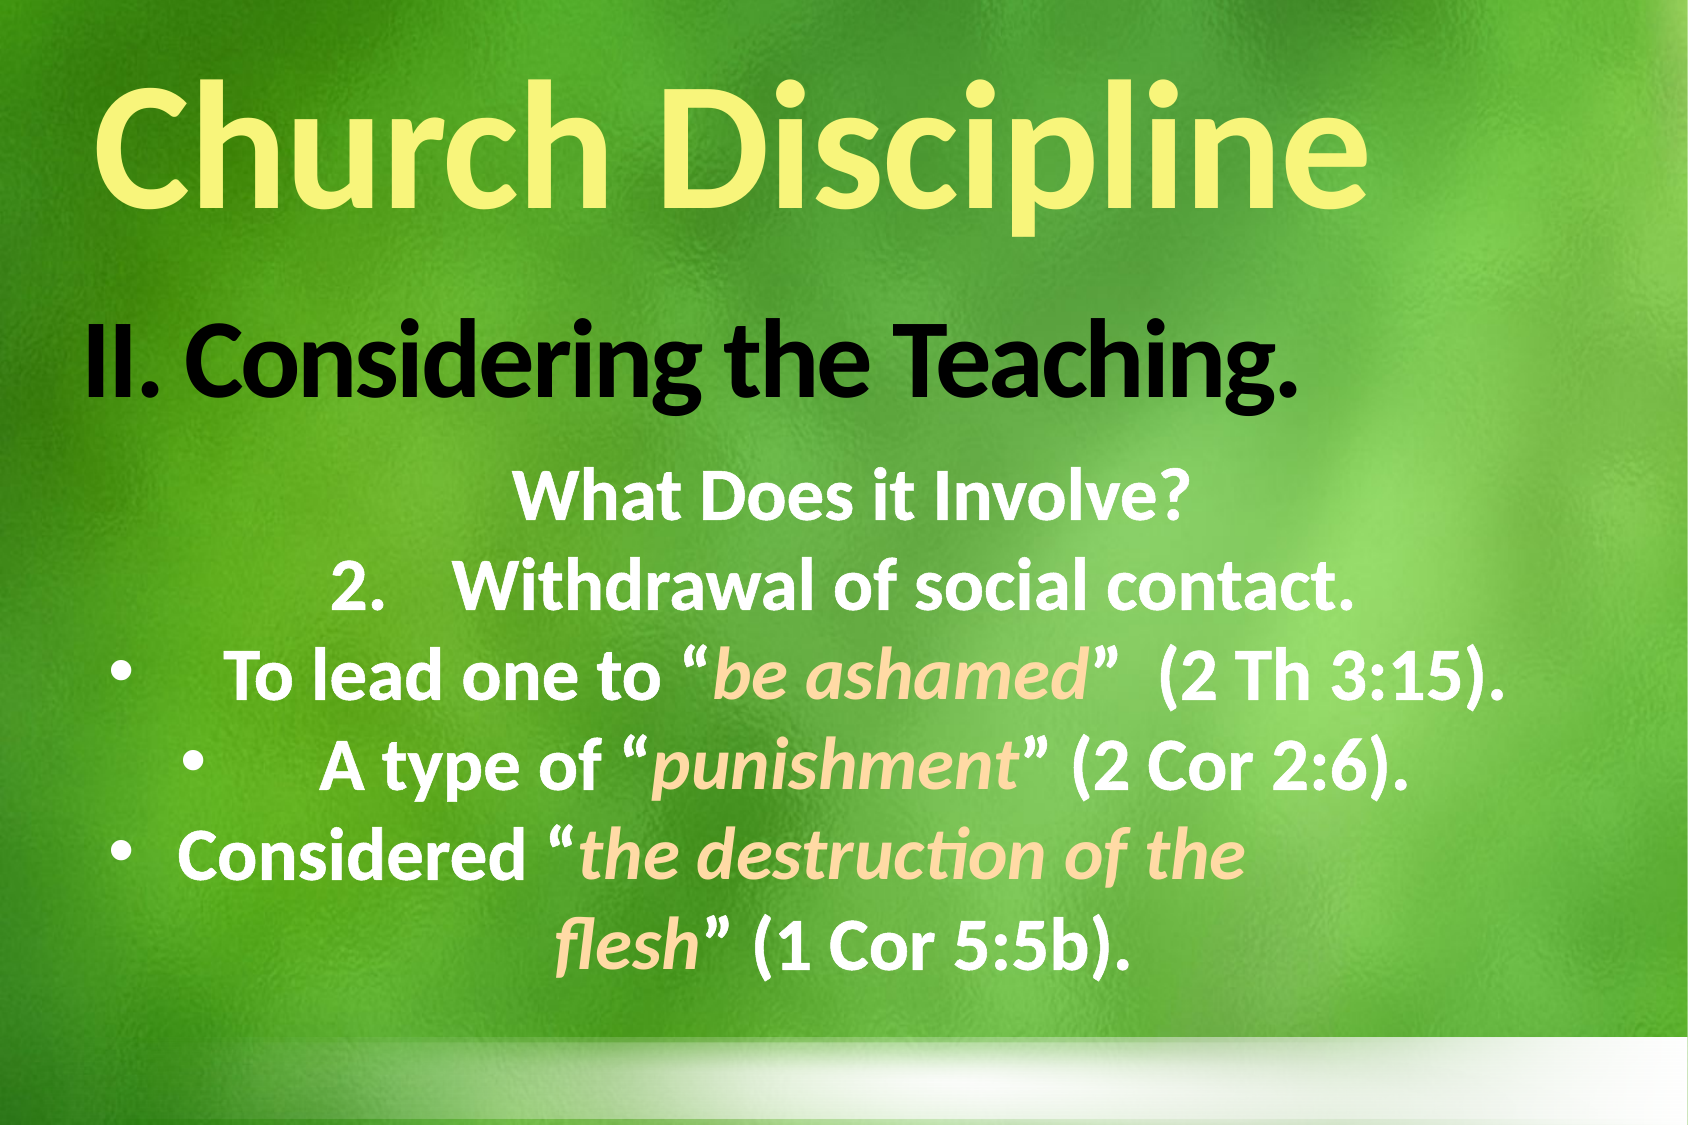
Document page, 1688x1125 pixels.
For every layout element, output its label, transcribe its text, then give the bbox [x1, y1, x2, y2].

list Church Discipline [93, 50, 1619, 278]
picture [0, 0, 1688, 1125]
text_box What Does it Involve? Withdrawal of social contact. To lead one to “be ashamed” (2 Th 3:15). A type of “punishment” (2 Cor 2:6). Considered “the destruction of the flesh” (1 Cor 5:5b). [93, 437, 1594, 993]
title II. Considering the Teaching. [81, 299, 1607, 438]
